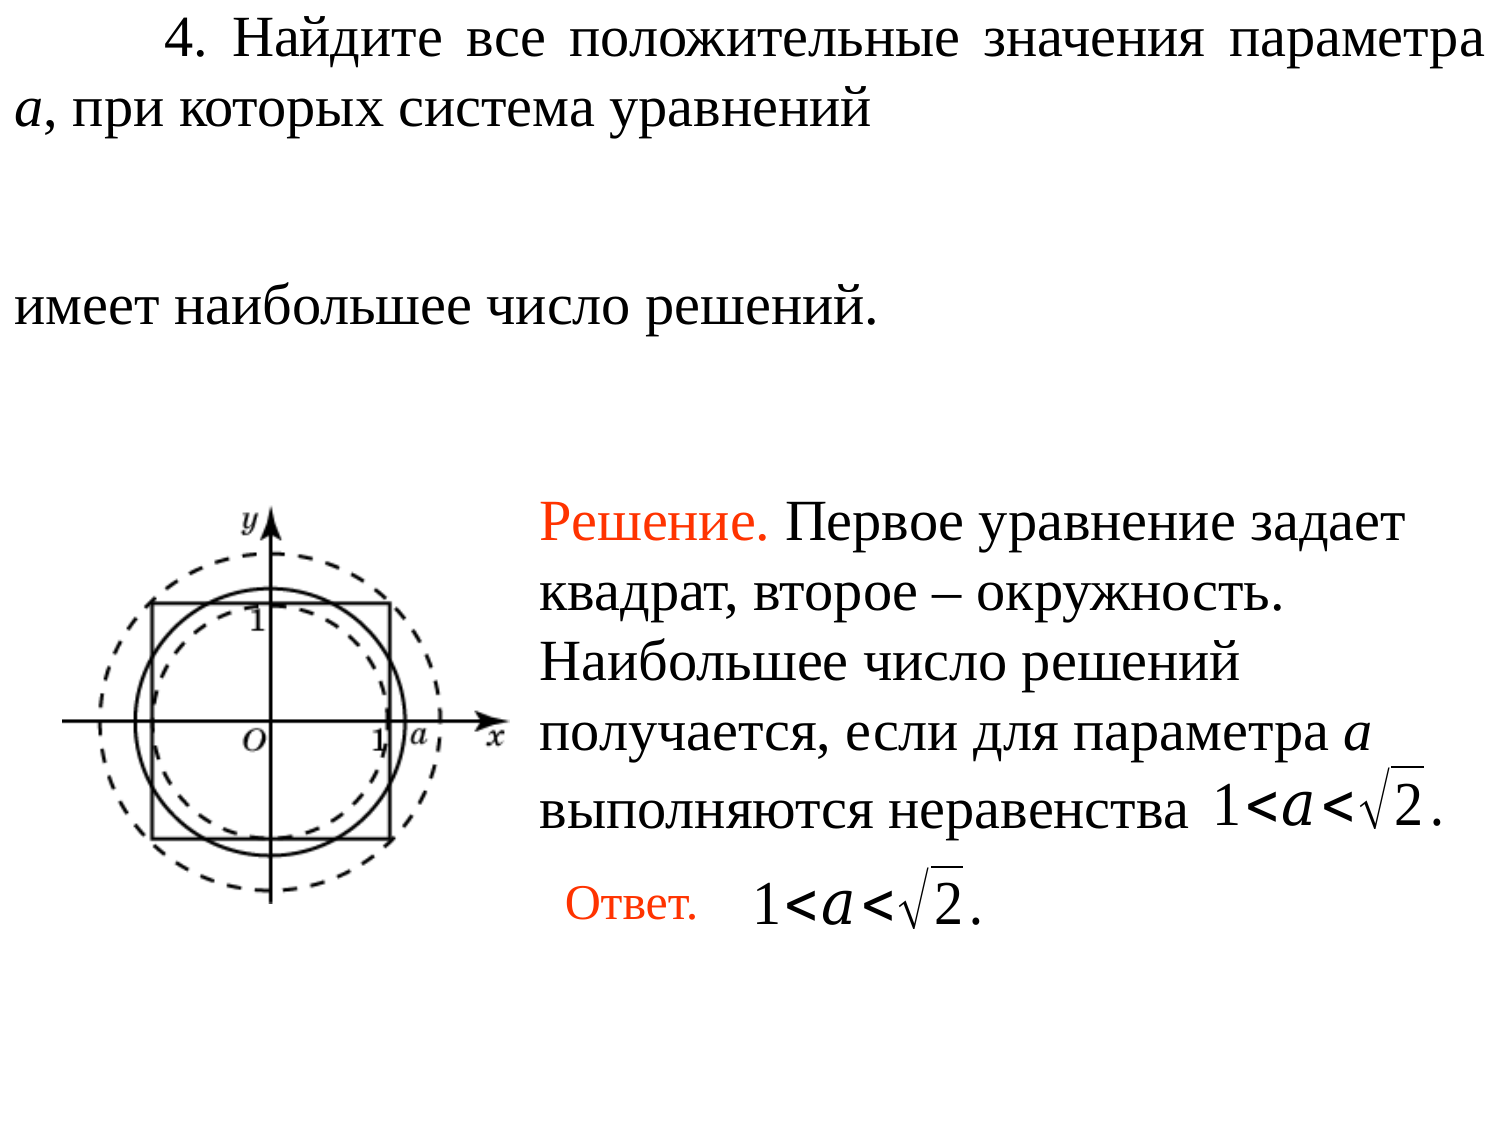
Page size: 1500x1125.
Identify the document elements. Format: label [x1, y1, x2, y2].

text_box [62, 474, 1500, 938]
